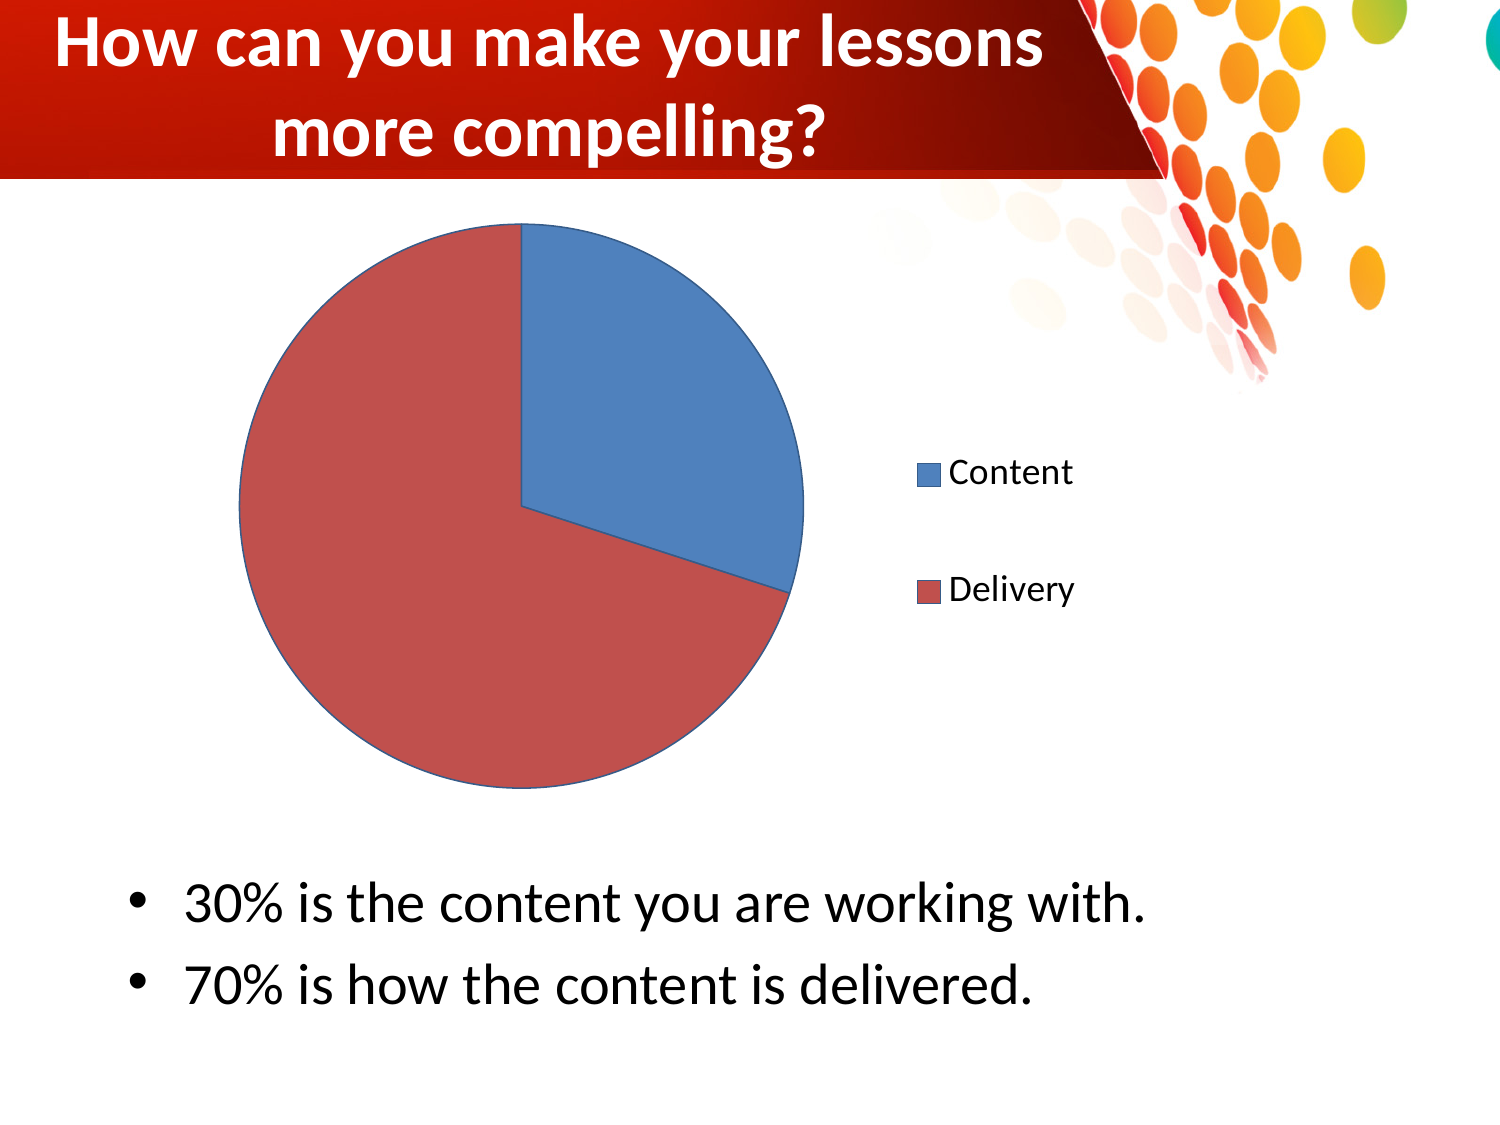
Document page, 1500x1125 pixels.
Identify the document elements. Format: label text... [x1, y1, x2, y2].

title How can you make your lessons more compelling? [0, 0, 1100, 163]
list 30% is the content you are working with. 70% is how the content is delivered. [112, 774, 1441, 1089]
picture [0, 0, 1500, 1125]
chart [87, 212, 1151, 801]
